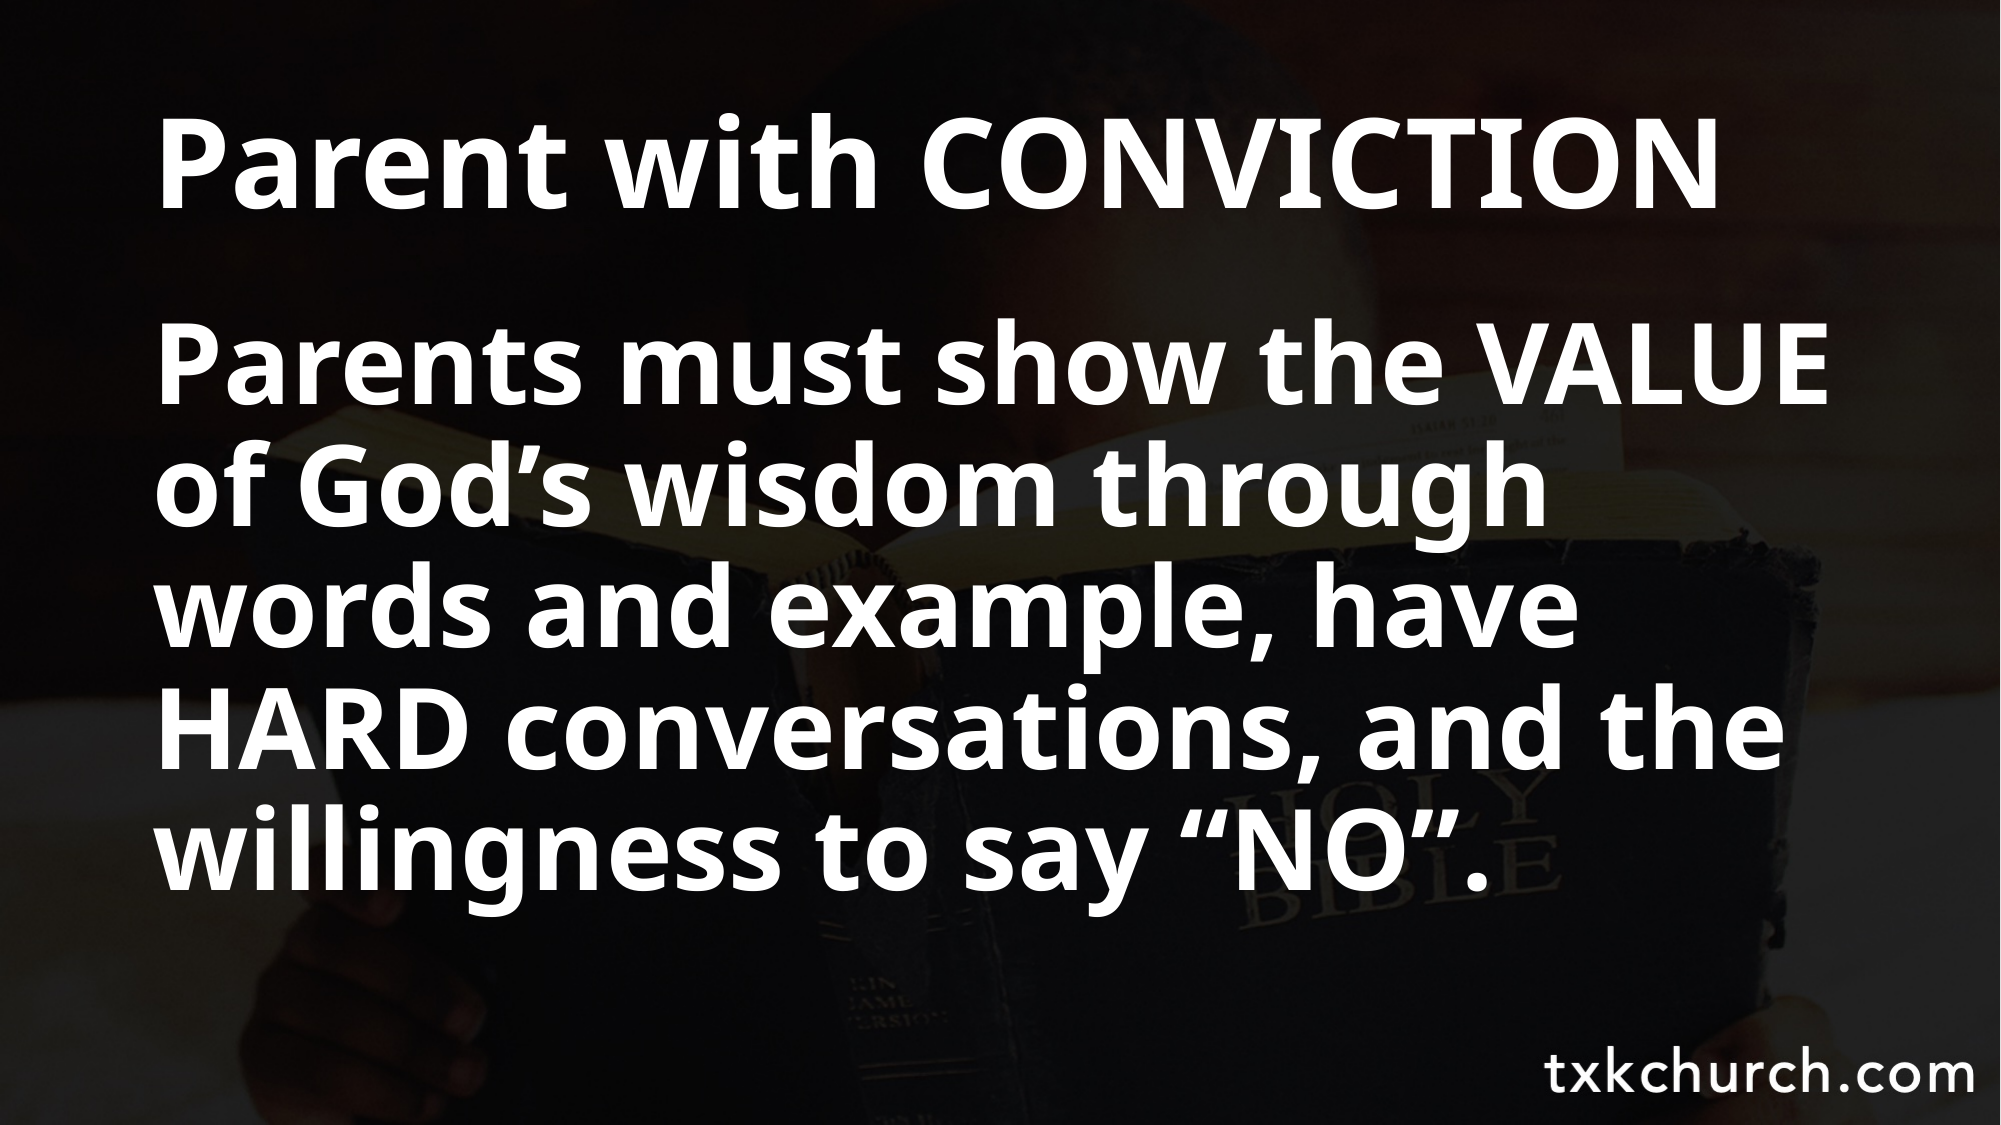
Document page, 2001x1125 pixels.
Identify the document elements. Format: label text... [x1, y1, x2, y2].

picture [0, 0, 2001, 1125]
title Parent with CONVICTION [137, 59, 1863, 278]
list Parents must show the VALUE of God’s wisdom through words and example, have HARD conversations, and the willingness to say “NO”. [137, 299, 1863, 1014]
